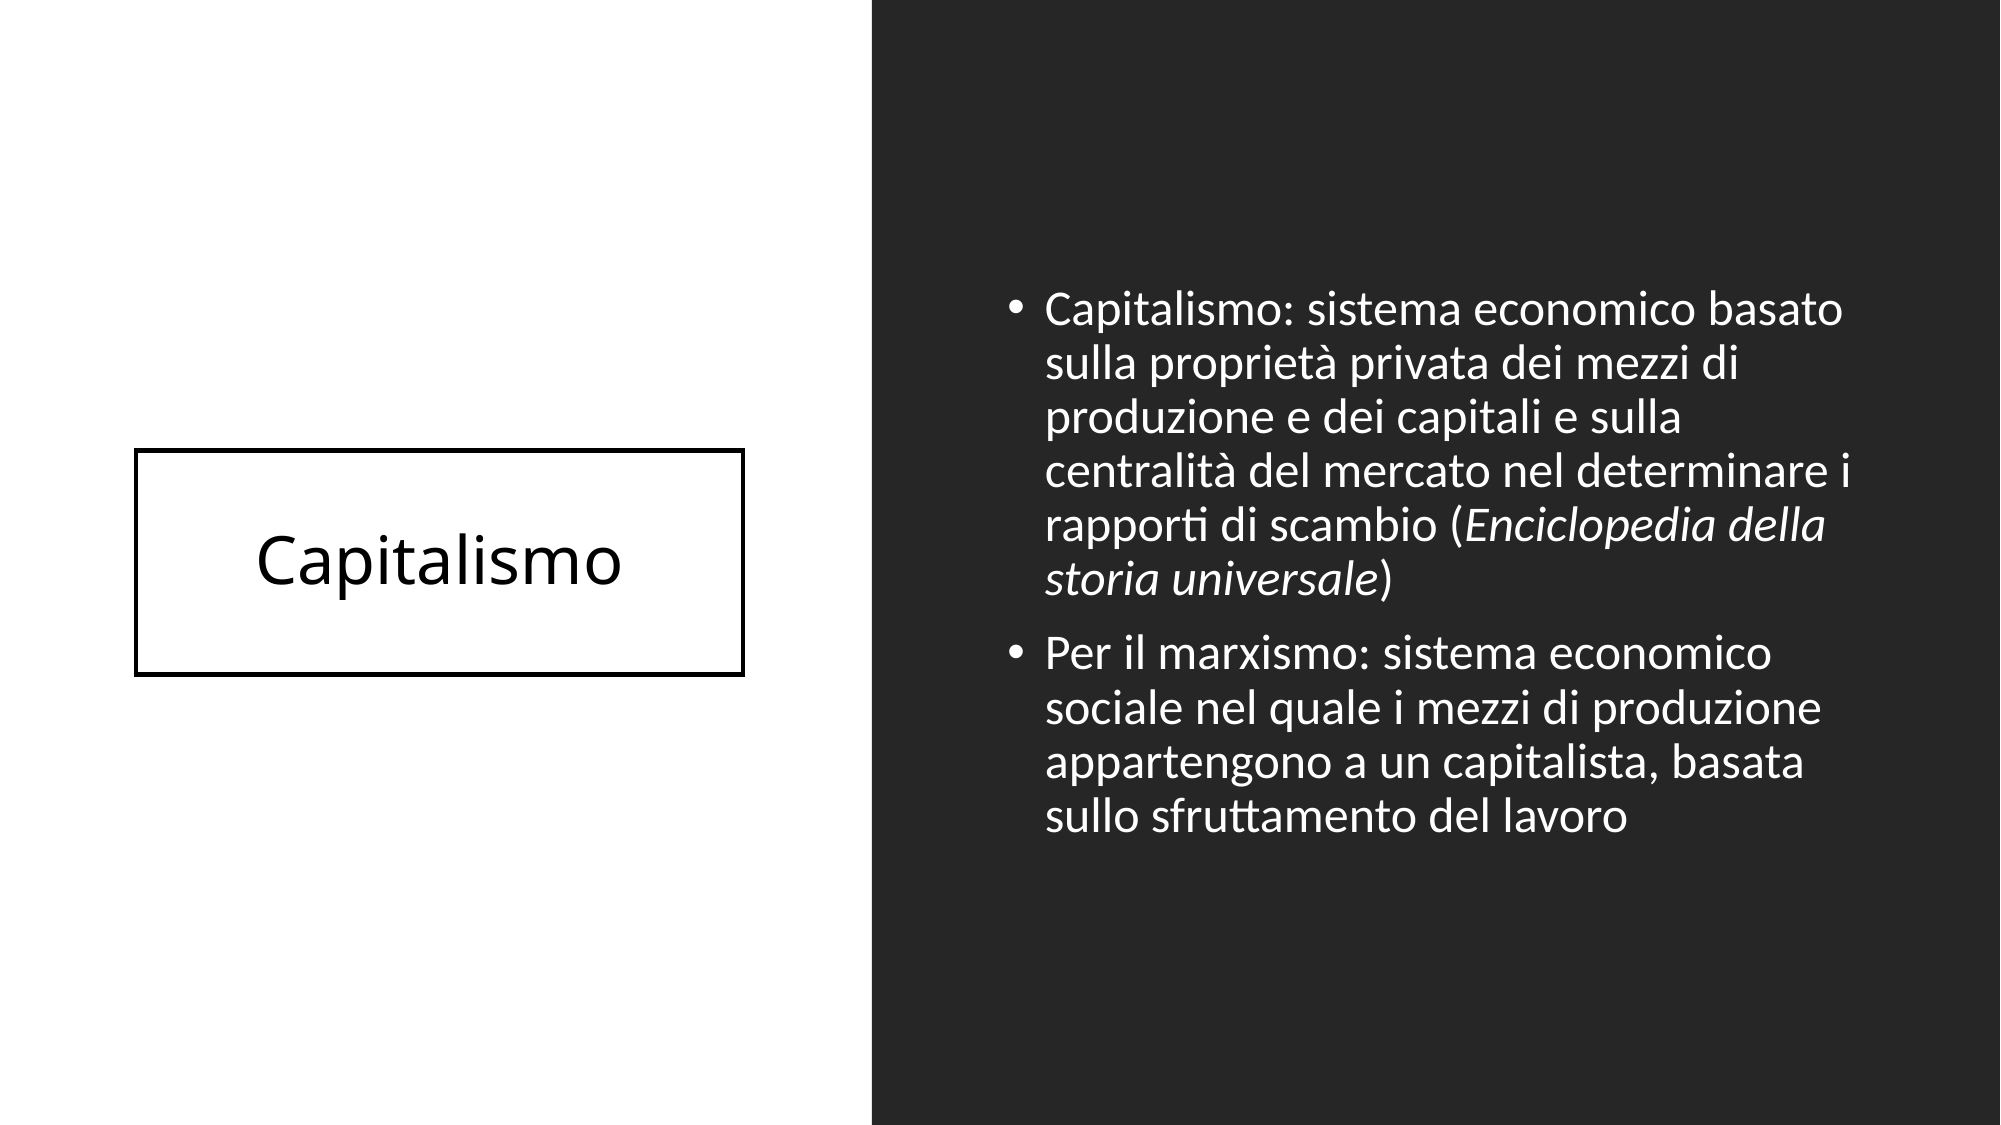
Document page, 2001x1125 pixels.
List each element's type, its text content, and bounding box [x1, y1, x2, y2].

title Capitalismo [136, 450, 743, 675]
text_box [871, 0, 2000, 1125]
list Capitalismo: sistema economico basato sulla proprietà privata dei mezzi di produzione e dei capitali e sulla centralità del mercato nel determinare i rapporti di scambio (Enciclopedia della storia universale) Per il marxismo: sistema economico sociale nel quale i mezzi di produzione appartengono a un capitalista, basata sullo sfruttamento del lavoro [992, 131, 1880, 994]
